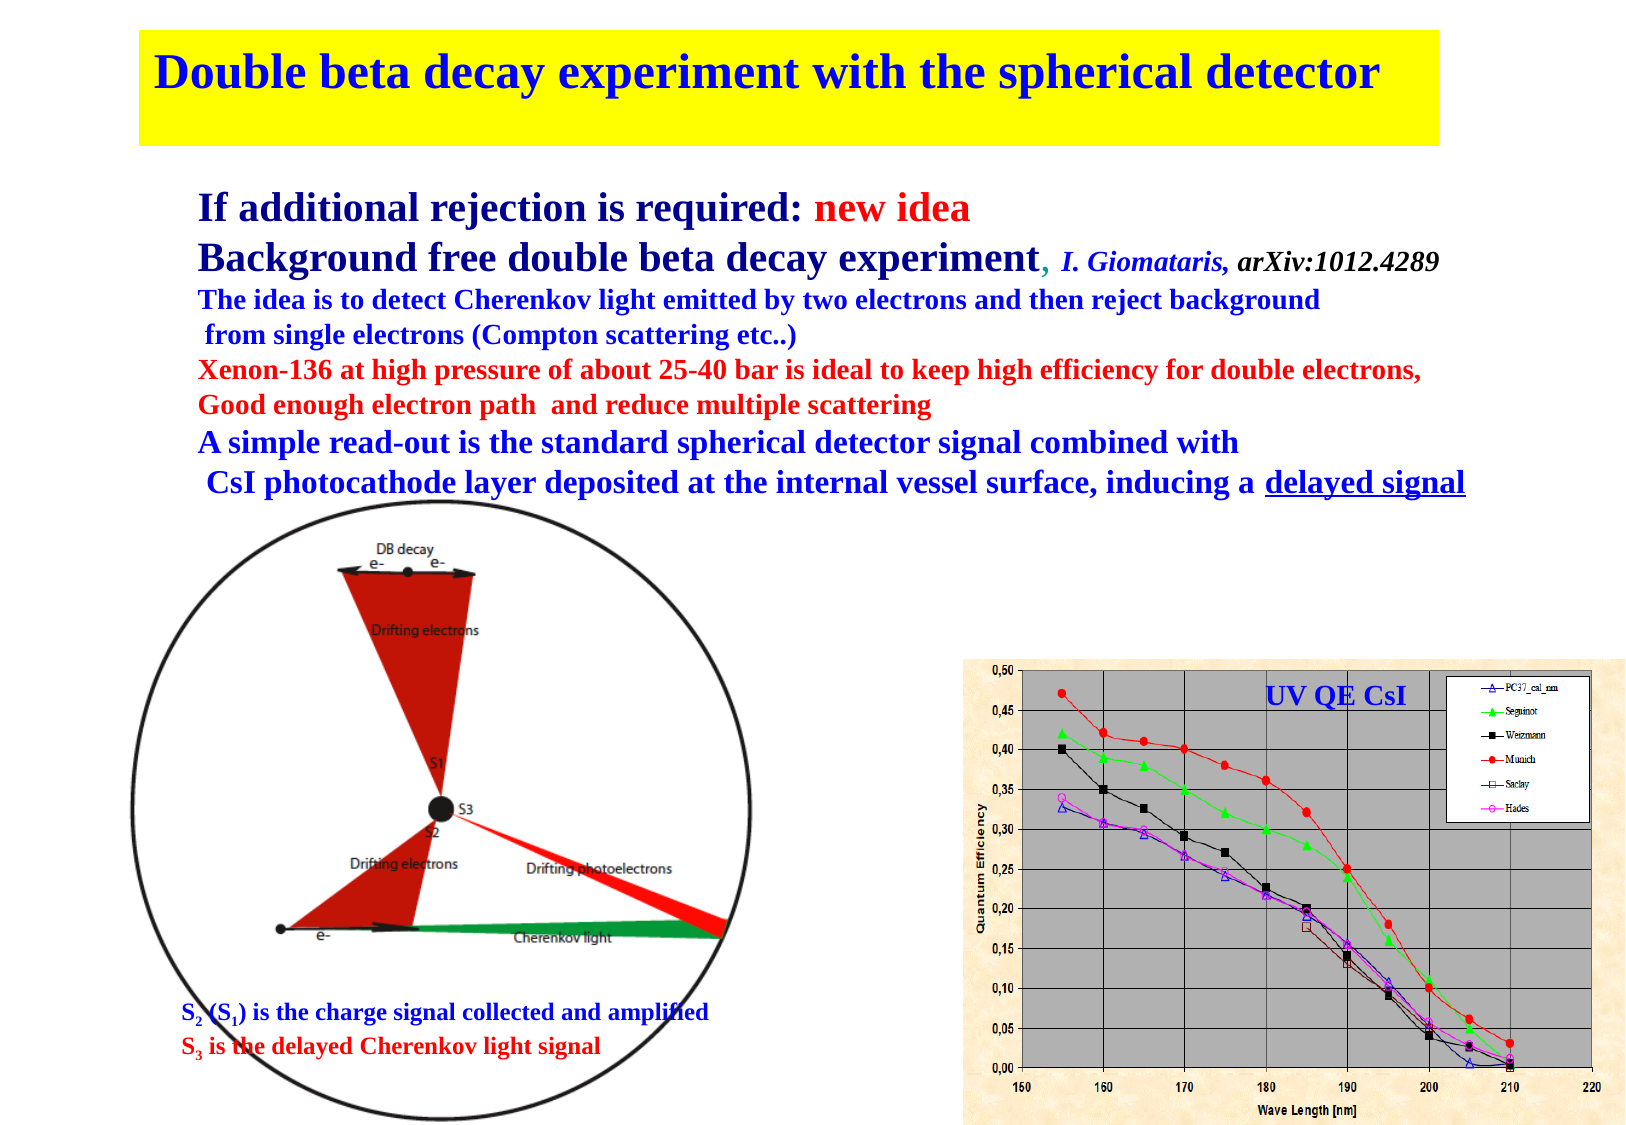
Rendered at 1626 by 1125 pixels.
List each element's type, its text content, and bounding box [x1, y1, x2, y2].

text_box Double beta decay experiment with the spherical detector [139, 30, 1439, 146]
picture [963, 659, 1625, 1125]
text_box If additional rejection is required: new idea Background free double beta decay experiment, I. Giomataris, arXiv:1012.4289 The idea is to detect Cherenkov light emitted by two electrons and then reject background from single electrons (Compton scattering etc..) Xenon-136 at high pressure of about 25-40 bar is ideal to keep high efficiency for double electrons, Good enough electron path and reduce multiple scattering A simple read-out is the standard spherical detector signal combined with CsI photocathode layer deposited at the internal vessel surface, inducing a delayed signal [182, 172, 1481, 508]
picture [103, 483, 778, 1123]
